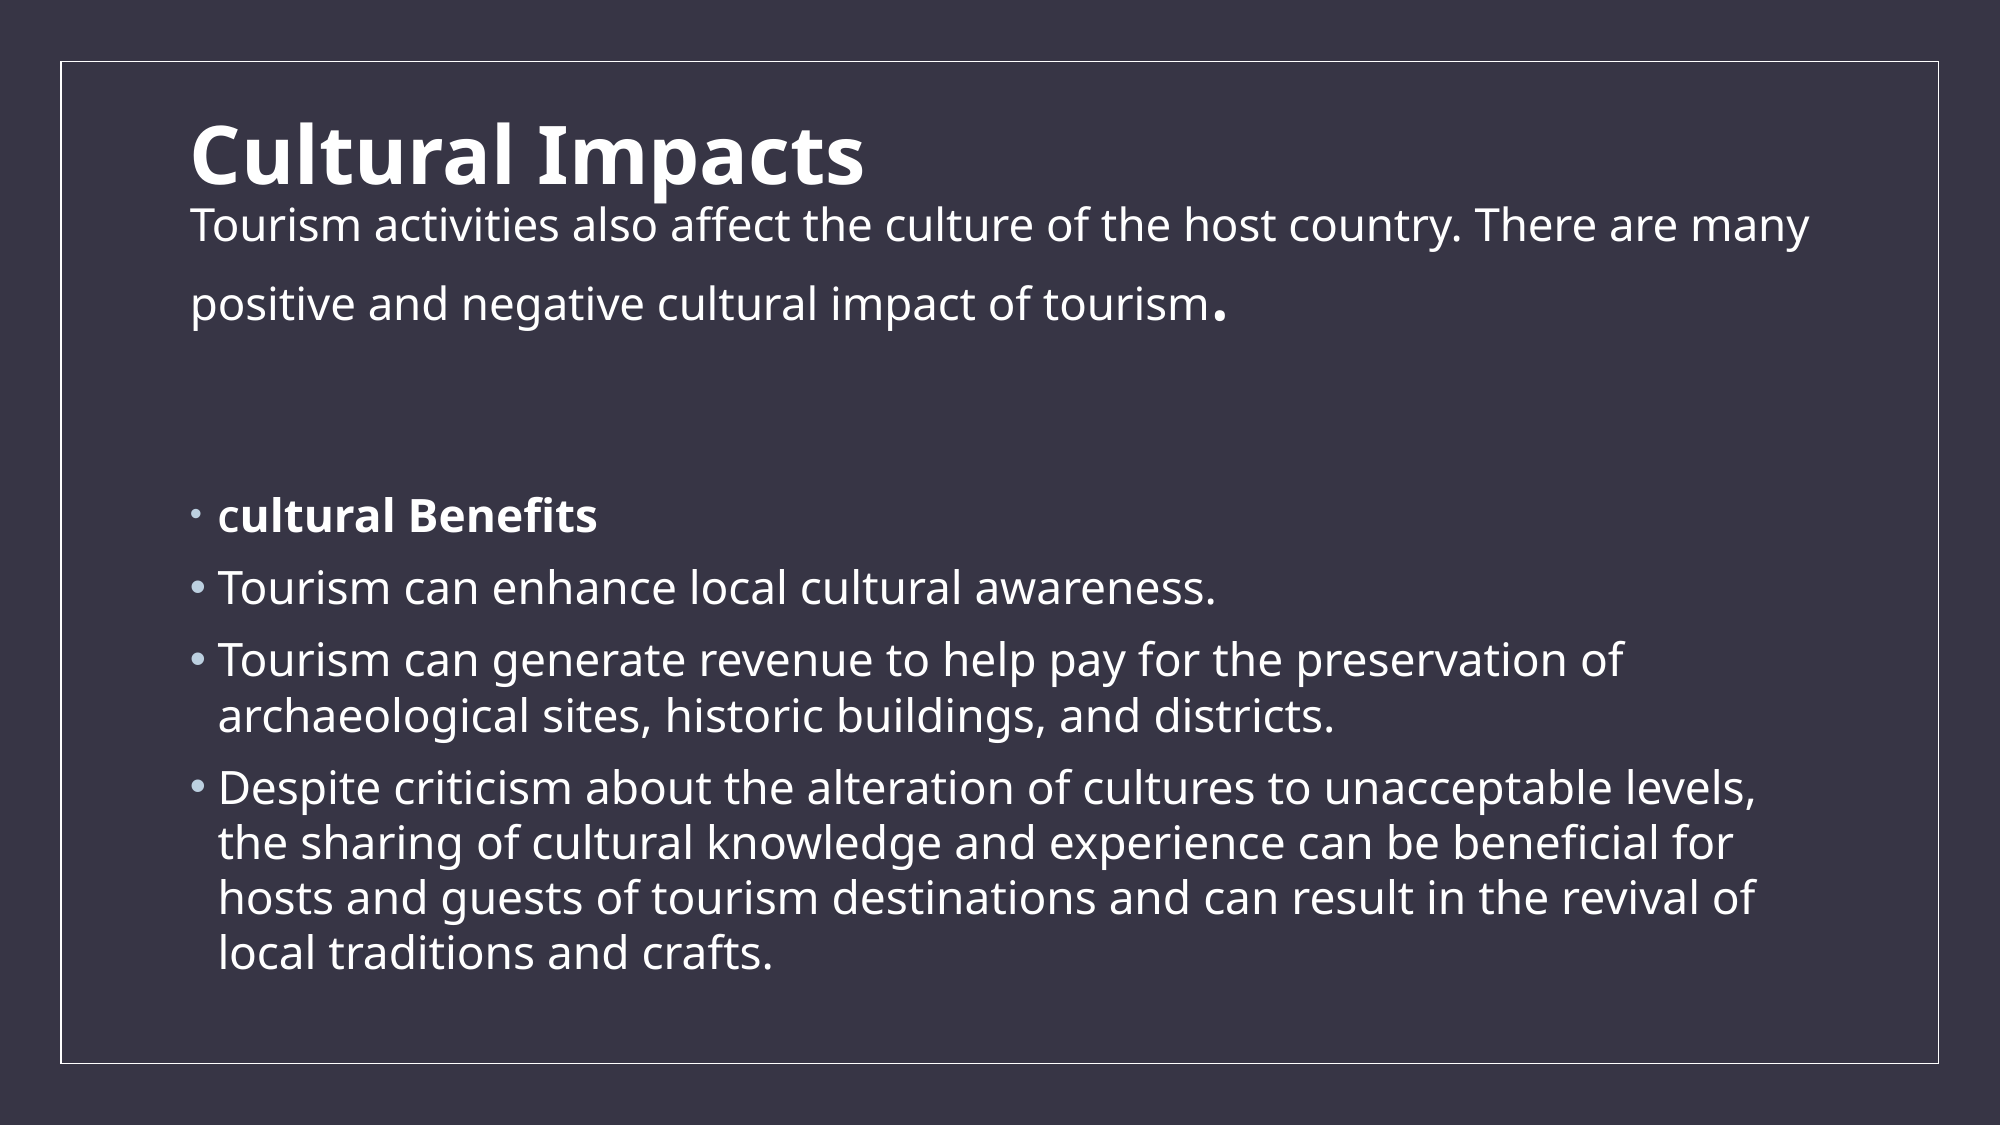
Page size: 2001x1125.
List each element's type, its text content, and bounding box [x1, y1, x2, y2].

title Cultural Impacts Tourism activities also affect the culture of the host country. There are many positive and negative cultural impact of tourism. [174, 105, 1825, 445]
list Cultural Benefits Tourism can enhance local cultural awareness. Tourism can generate revenue to help pay for the preservation of archaeological sites, historic buildings, and districts. Despite criticism about the alteration of cultures to unacceptable levels, the sharing of cultural knowledge and experience can be beneficial for hosts and guests of tourism destinations and can result in the revival of local traditions and crafts. [174, 478, 1825, 990]
